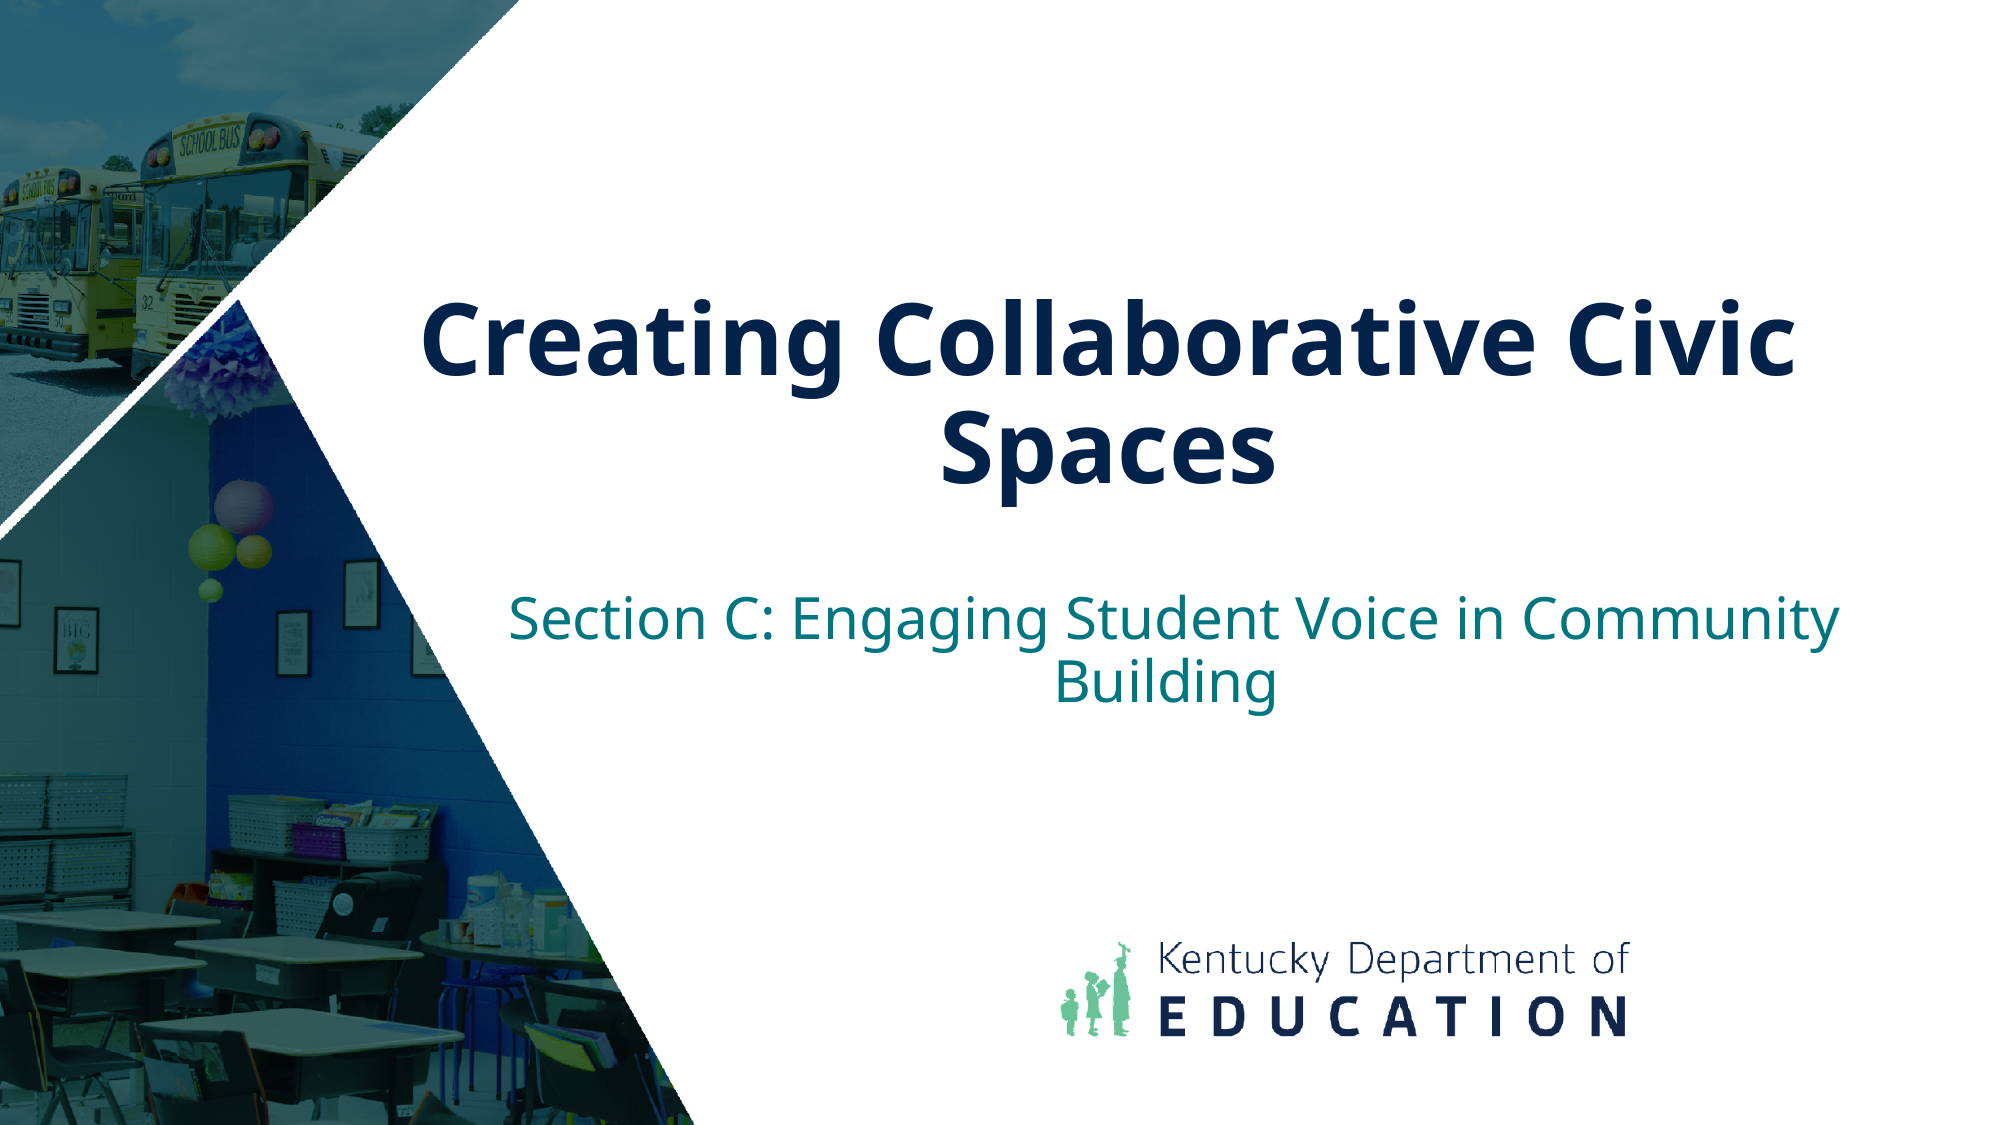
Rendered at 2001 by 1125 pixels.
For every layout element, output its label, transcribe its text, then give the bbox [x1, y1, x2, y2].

subtitle Section C: Engaging Student Voice in Community Building [424, 581, 1925, 786]
picture [0, 0, 2001, 1125]
title Creating Collaborative Civic Spaces [358, 121, 1859, 513]
